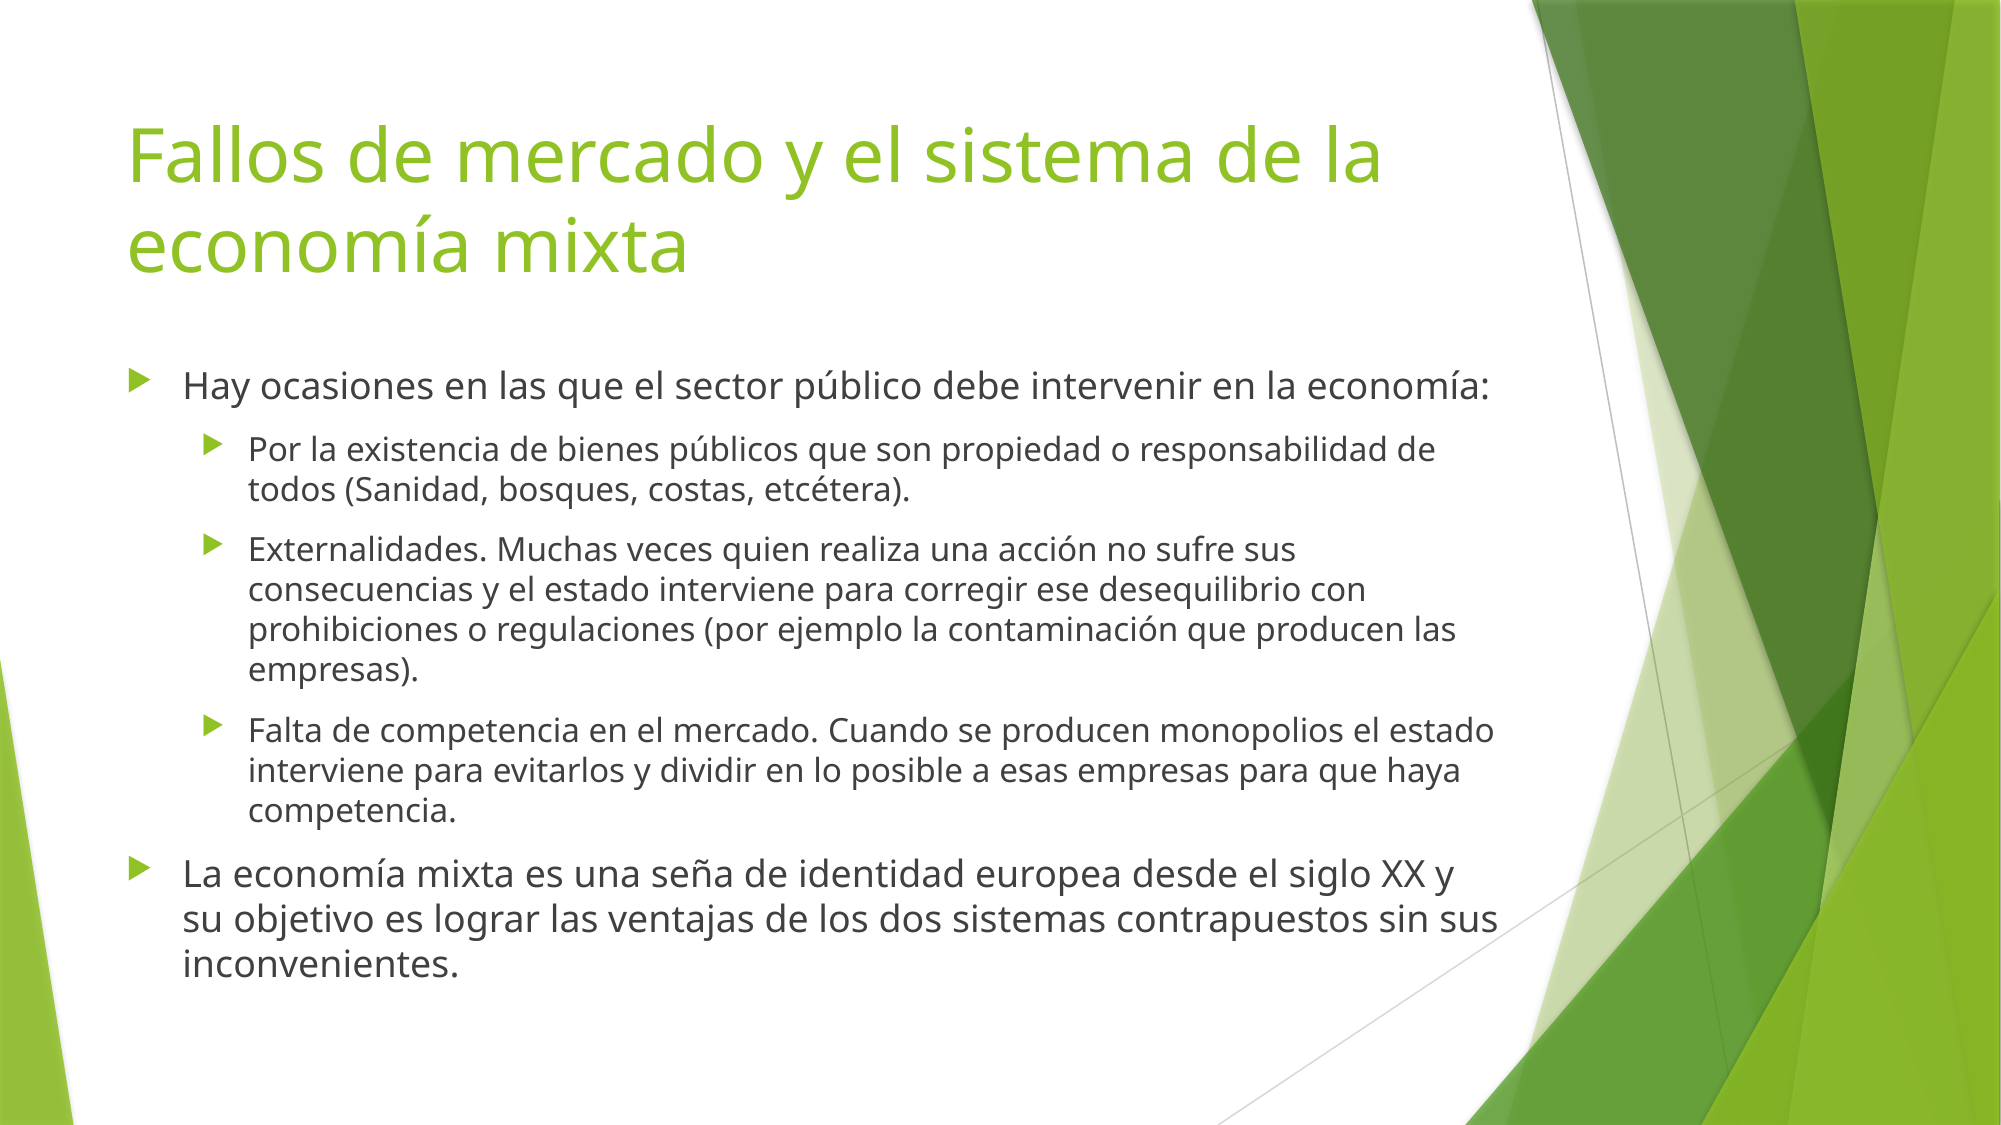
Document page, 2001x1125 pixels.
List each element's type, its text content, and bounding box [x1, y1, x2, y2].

title Fallos de mercado y el sistema de la economía mixta [111, 99, 1522, 317]
list Hay ocasiones en las que el sector público debe intervenir en la economía: Por la existencia de bienes públicos que son propiedad o responsabilidad de todos (Sanidad, bosques, costas, etcétera). Externalidades. Muchas veces quien realiza una acción no sufre sus consecuencias y el estado interviene para corregir ese desequilibrio con prohibiciones o regulaciones (por ejemplo la contaminación que producen las empresas). Falta de competencia en el mercado. Cuando se producen monopolios el estado interviene para evitarlos y dividir en lo posible a esas empresas para que haya competencia. La economía mixta es una seña de identidad europea desde el siglo XX y su objetivo es lograr las ventajas de los dos sistemas contrapuestos sin sus inconvenientes. [111, 354, 1522, 992]
